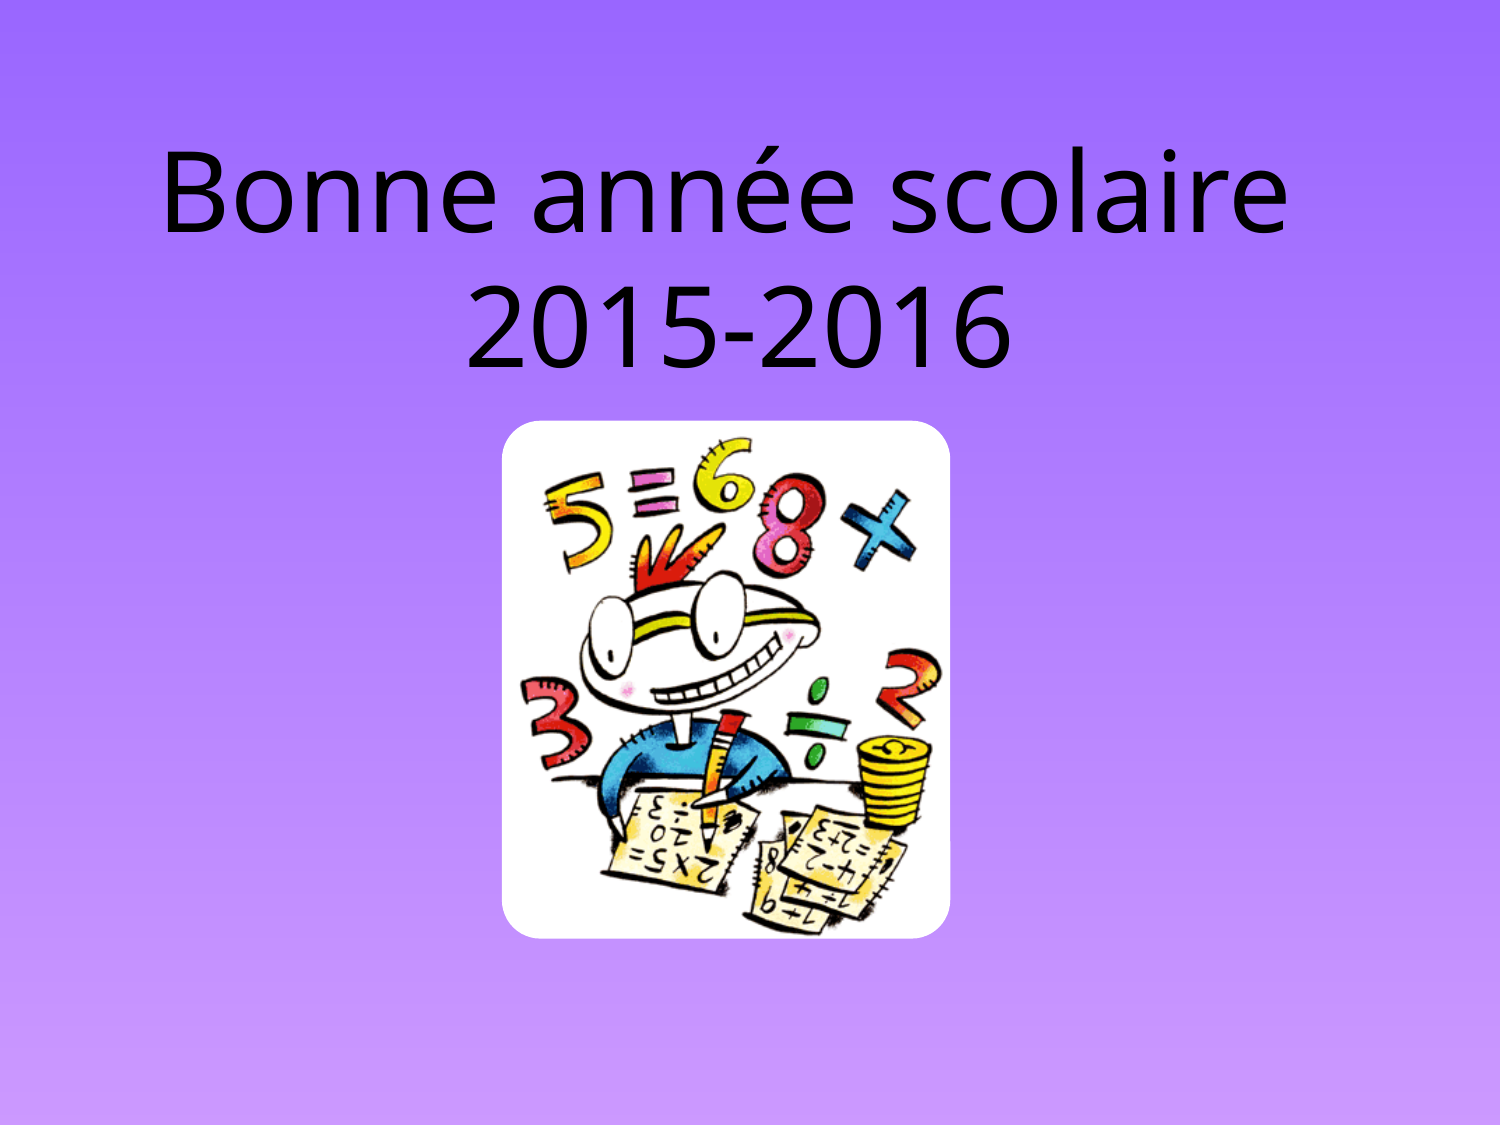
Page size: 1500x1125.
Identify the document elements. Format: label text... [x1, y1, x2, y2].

title Bonne année scolaire 2015-2016 [64, 0, 1415, 563]
picture [501, 420, 951, 939]
